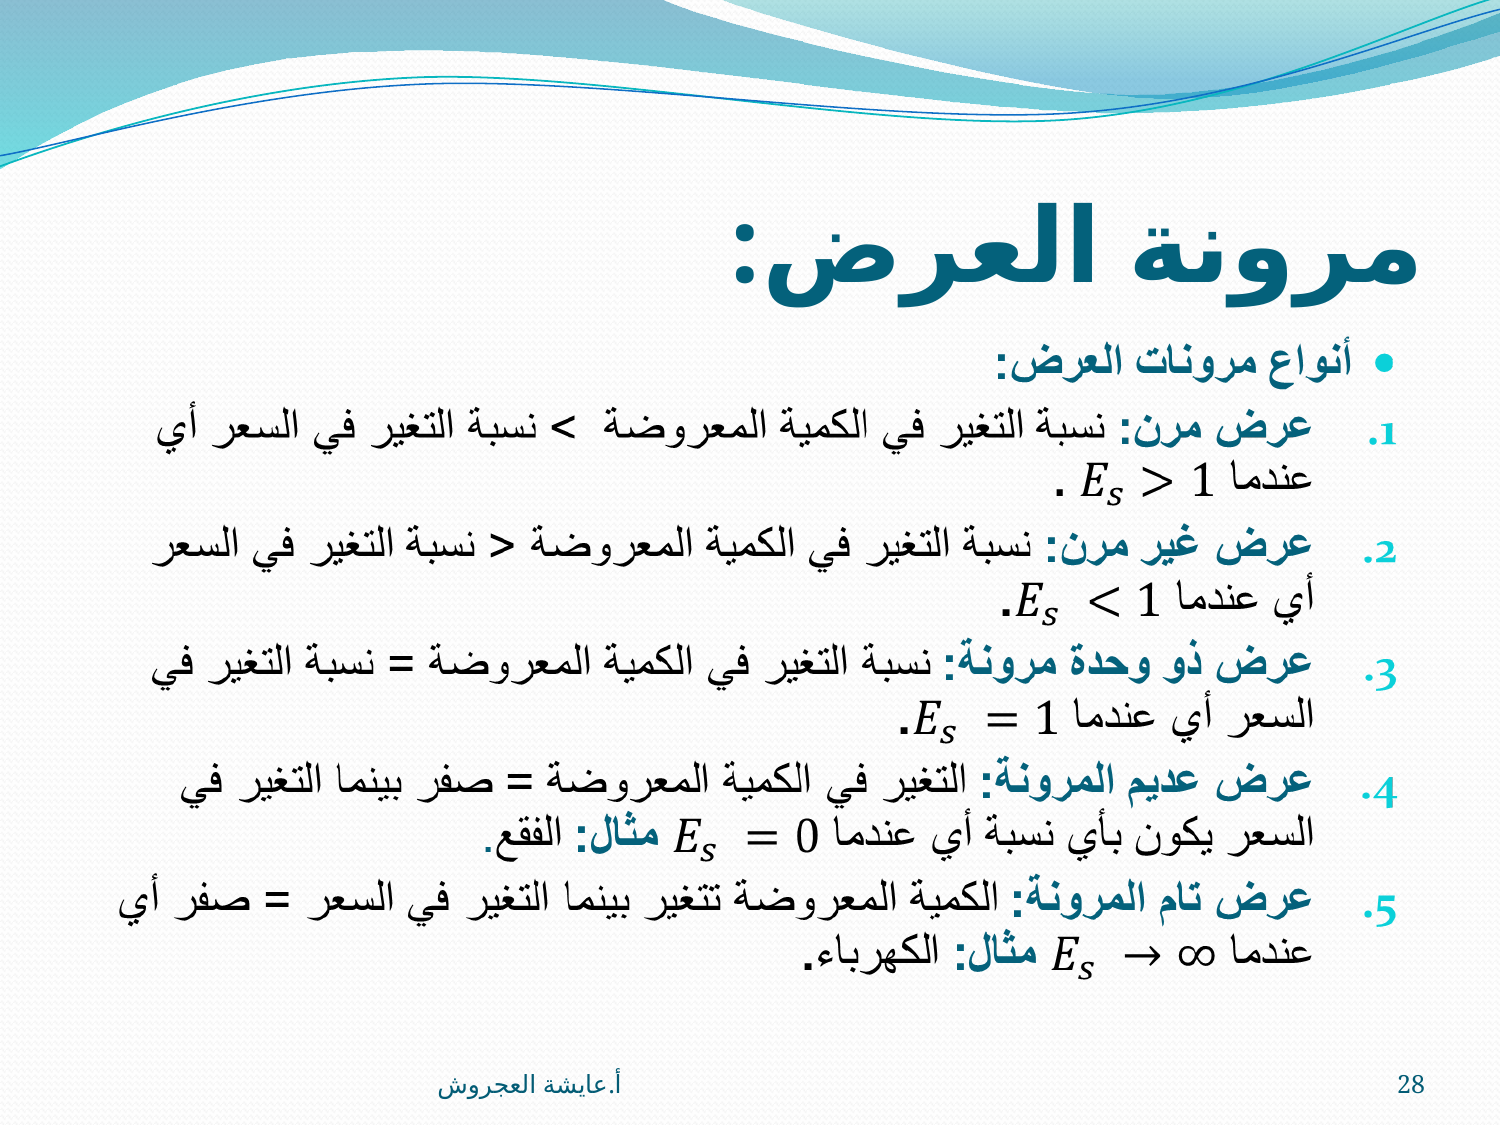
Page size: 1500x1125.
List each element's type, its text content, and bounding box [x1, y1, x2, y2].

title مرونة العرض: [75, 115, 1425, 303]
footer أ.عايشة العجروش [437, 1042, 988, 1103]
list [75, 317, 1425, 1038]
slide_number 28 [1299, 1042, 1425, 1103]
